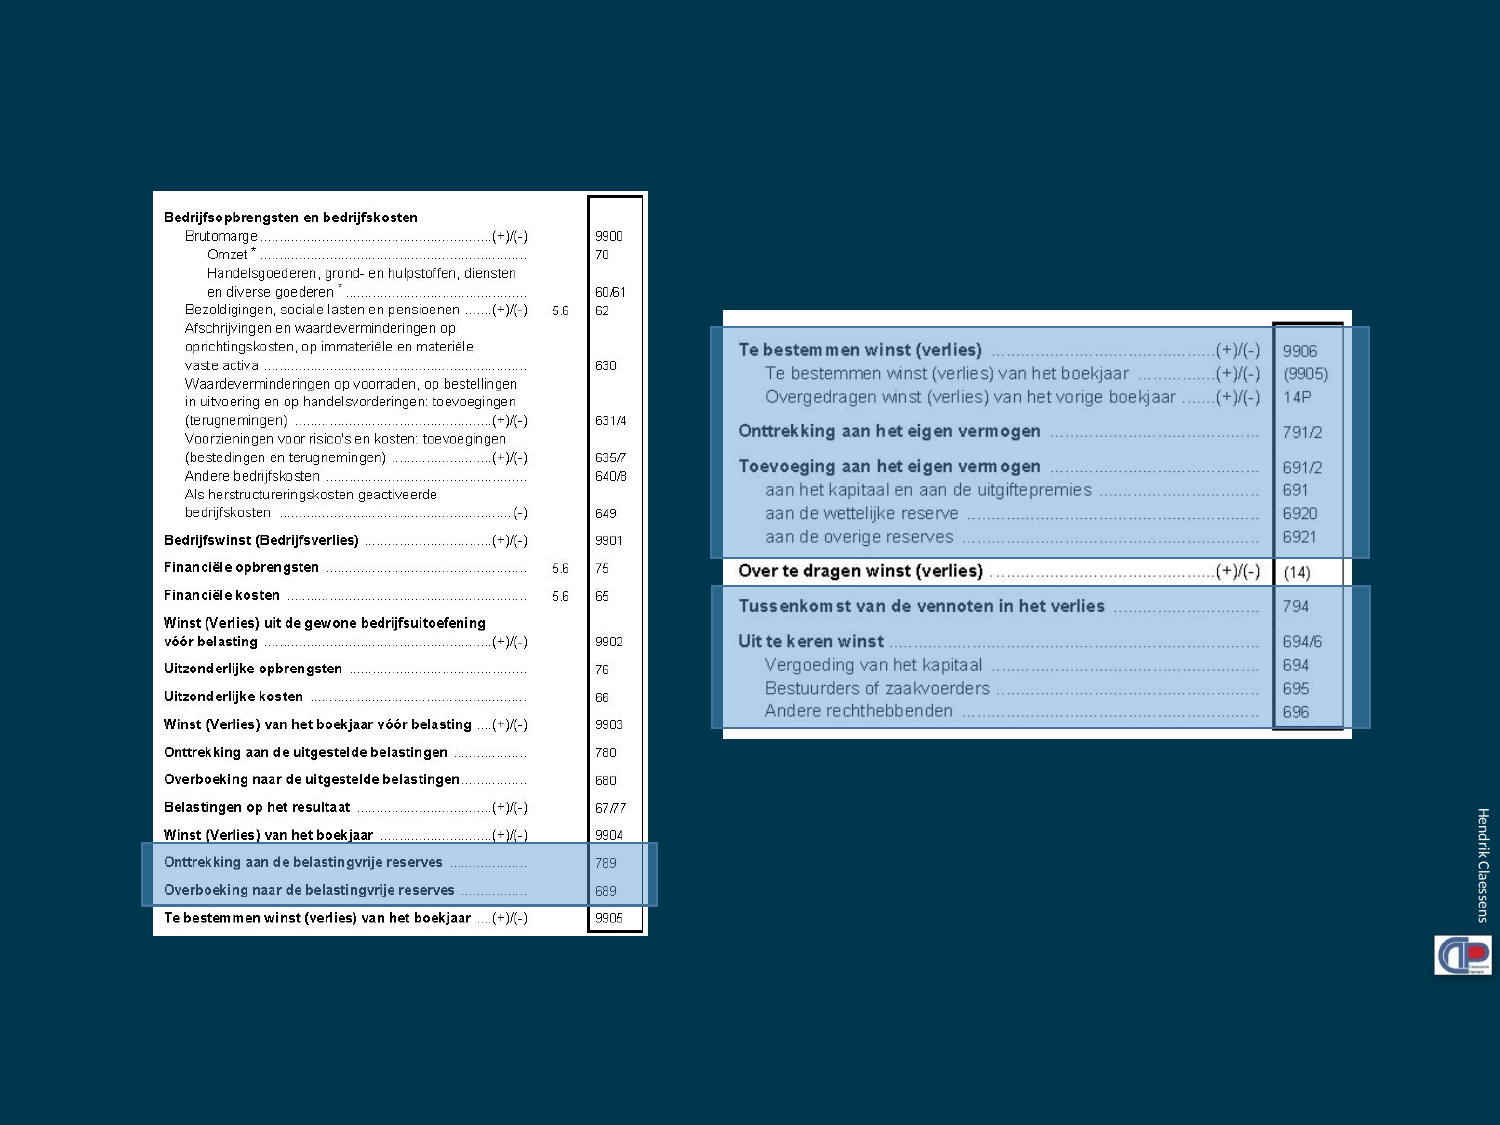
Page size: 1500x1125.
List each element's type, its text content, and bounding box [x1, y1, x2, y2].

picture [1435, 936, 1491, 974]
text_box [711, 585, 723, 729]
text_box Hendrik Claessens [1468, 793, 1500, 939]
text_box [1352, 585, 1371, 729]
text_box [1352, 326, 1370, 559]
text_box [710, 326, 723, 559]
text_box [141, 842, 153, 907]
picture [153, 192, 648, 935]
picture [723, 311, 1352, 738]
text_box [648, 842, 658, 907]
